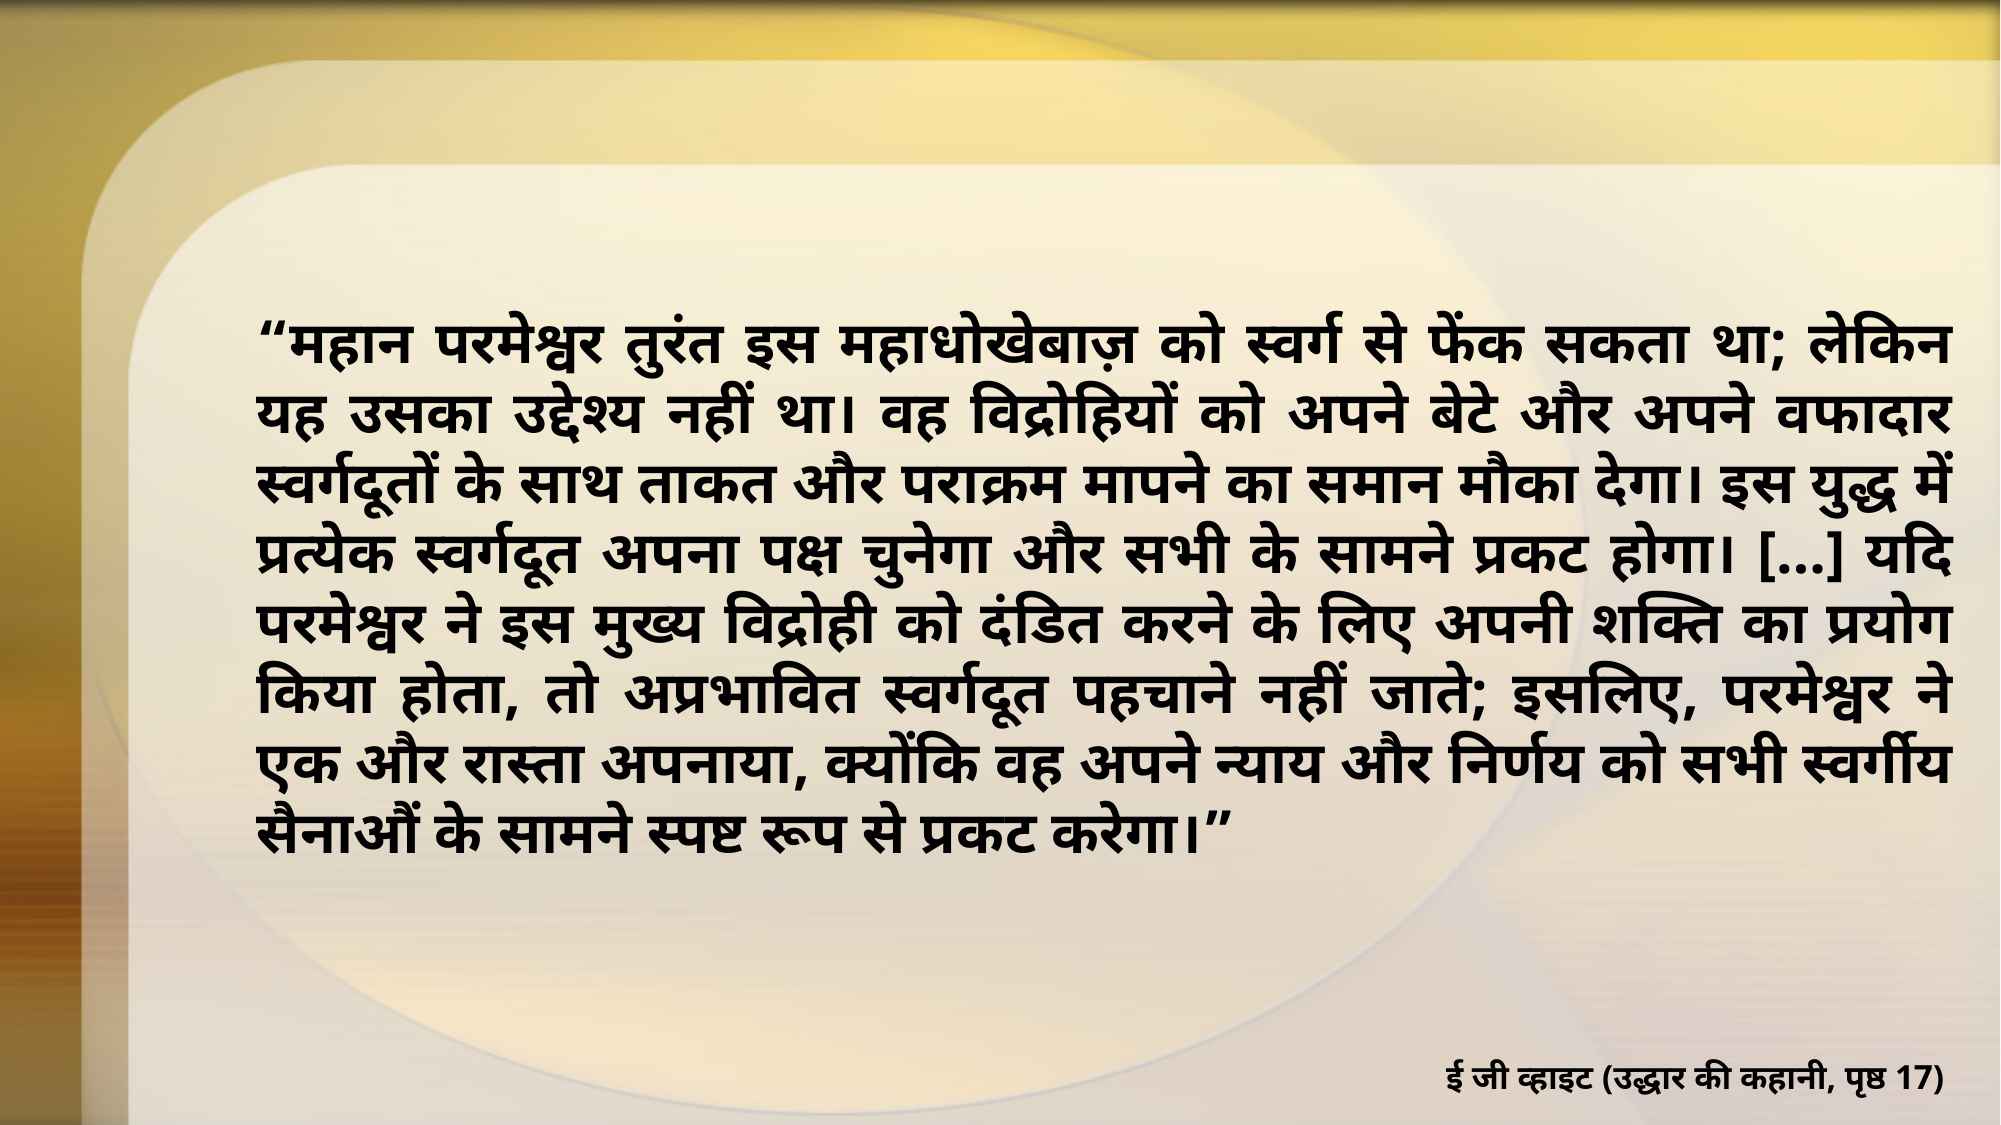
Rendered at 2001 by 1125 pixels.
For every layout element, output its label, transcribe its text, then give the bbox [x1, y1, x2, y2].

text_box “महान परमेश्वर तुरंत इस महाधोखेबाज़ को स्वर्ग से फेंक सकता था; लेकिन यह उसका उद्देश्य नहीं था। वह विद्रोहियों को अपने बेटे और अपने वफादार स्वर्गदूतों के साथ ताकत और पराक्रम मापने का समान मौका देगा। इस युद्ध में प्रत्येक स्वर्गदूत अपना पक्ष चुनेगा और सभी के सामने प्रकट होगा। […] यदि परमेश्वर ने इस मुख्य विद्रोही को दंडित करने के लिए अपनी शक्ति का प्रयोग किया होता, तो अप्रभावित स्वर्गदूत पहचाने नहीं जाते; इसलिए, परमेश्वर ने एक और रास्ता अपनाया, क्योंकि वह अपने न्याय और निर्णय को सभी स्वर्गीय सैनाऔं के सामने स्पष्ट रूप से प्रकट करेगा।” [242, 298, 1968, 873]
picture [0, 0, 2001, 1125]
text_box ई जी व्हाइट (उद्धार की कहानी, पृष्ठ 17) [1430, 1048, 1959, 1104]
